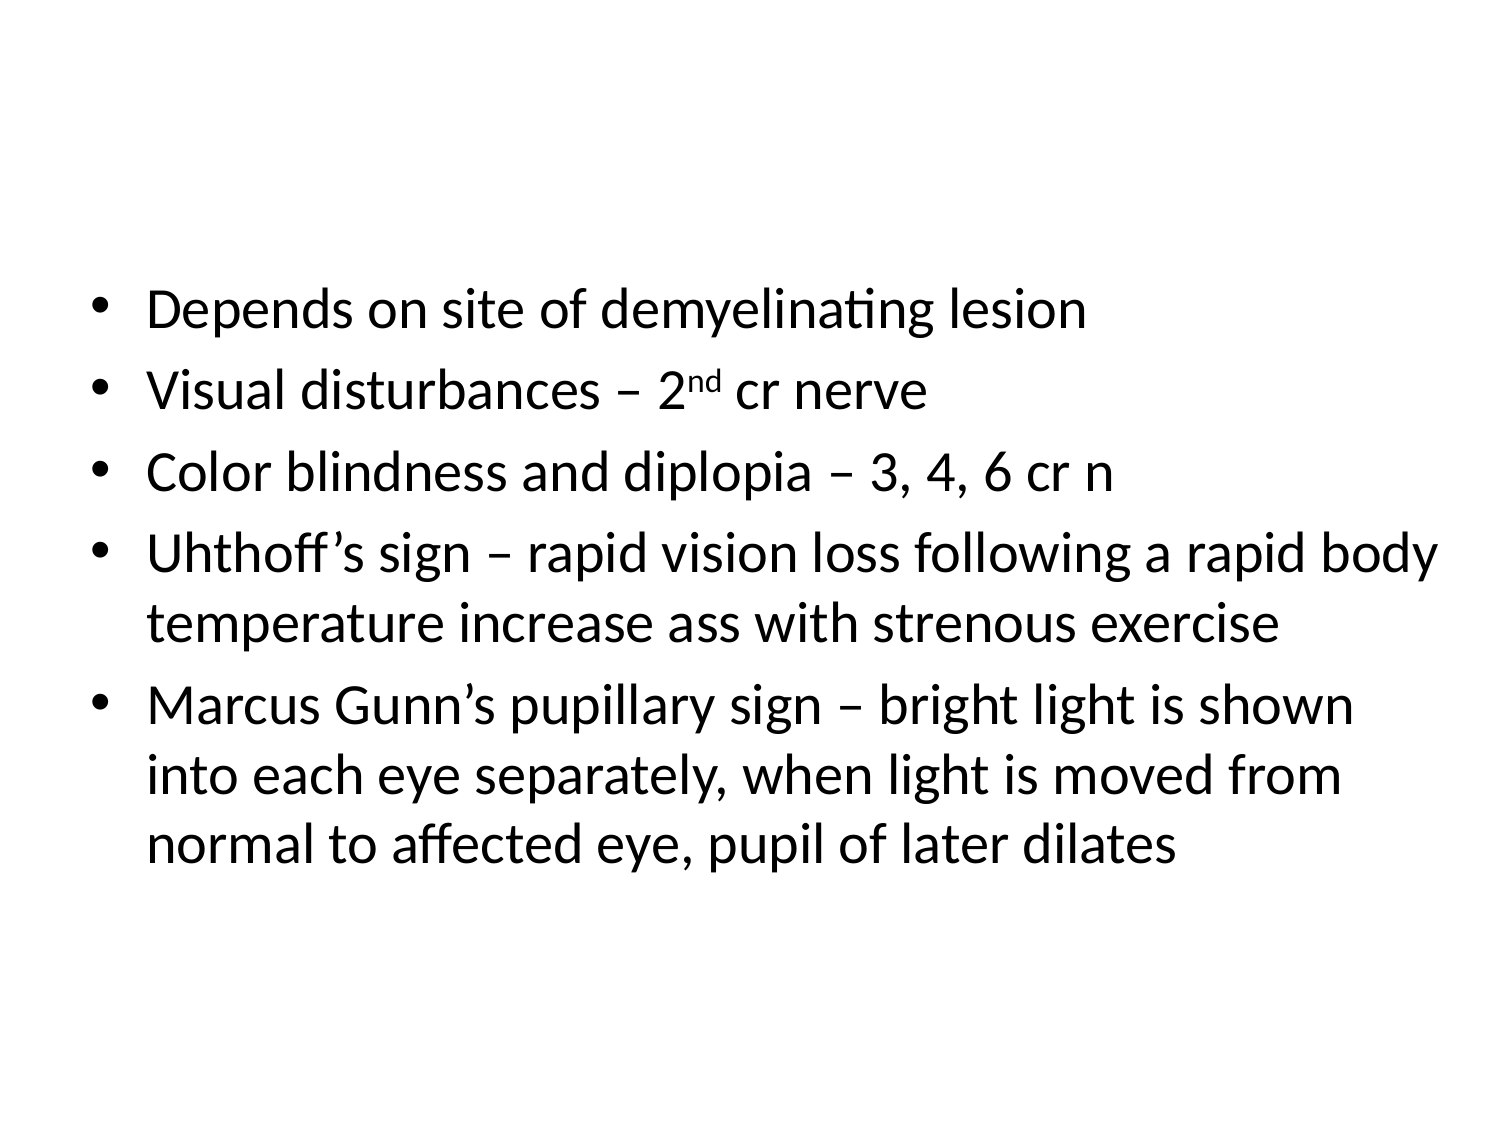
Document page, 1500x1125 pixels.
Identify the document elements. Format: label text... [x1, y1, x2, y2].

list Depends on site of demyelinating lesion Visual disturbances – 2nd cr nerve Color blindness and diplopia – 3, 4, 6 cr n Uhthoff’s sign – rapid vision loss following a rapid body temperature increase ass with strenous exercise Marcus Gunn’s pupillary sign – bright light is shown into each eye separately, when light is moved from normal to affected eye, pupil of later dilates [75, 262, 1463, 1005]
